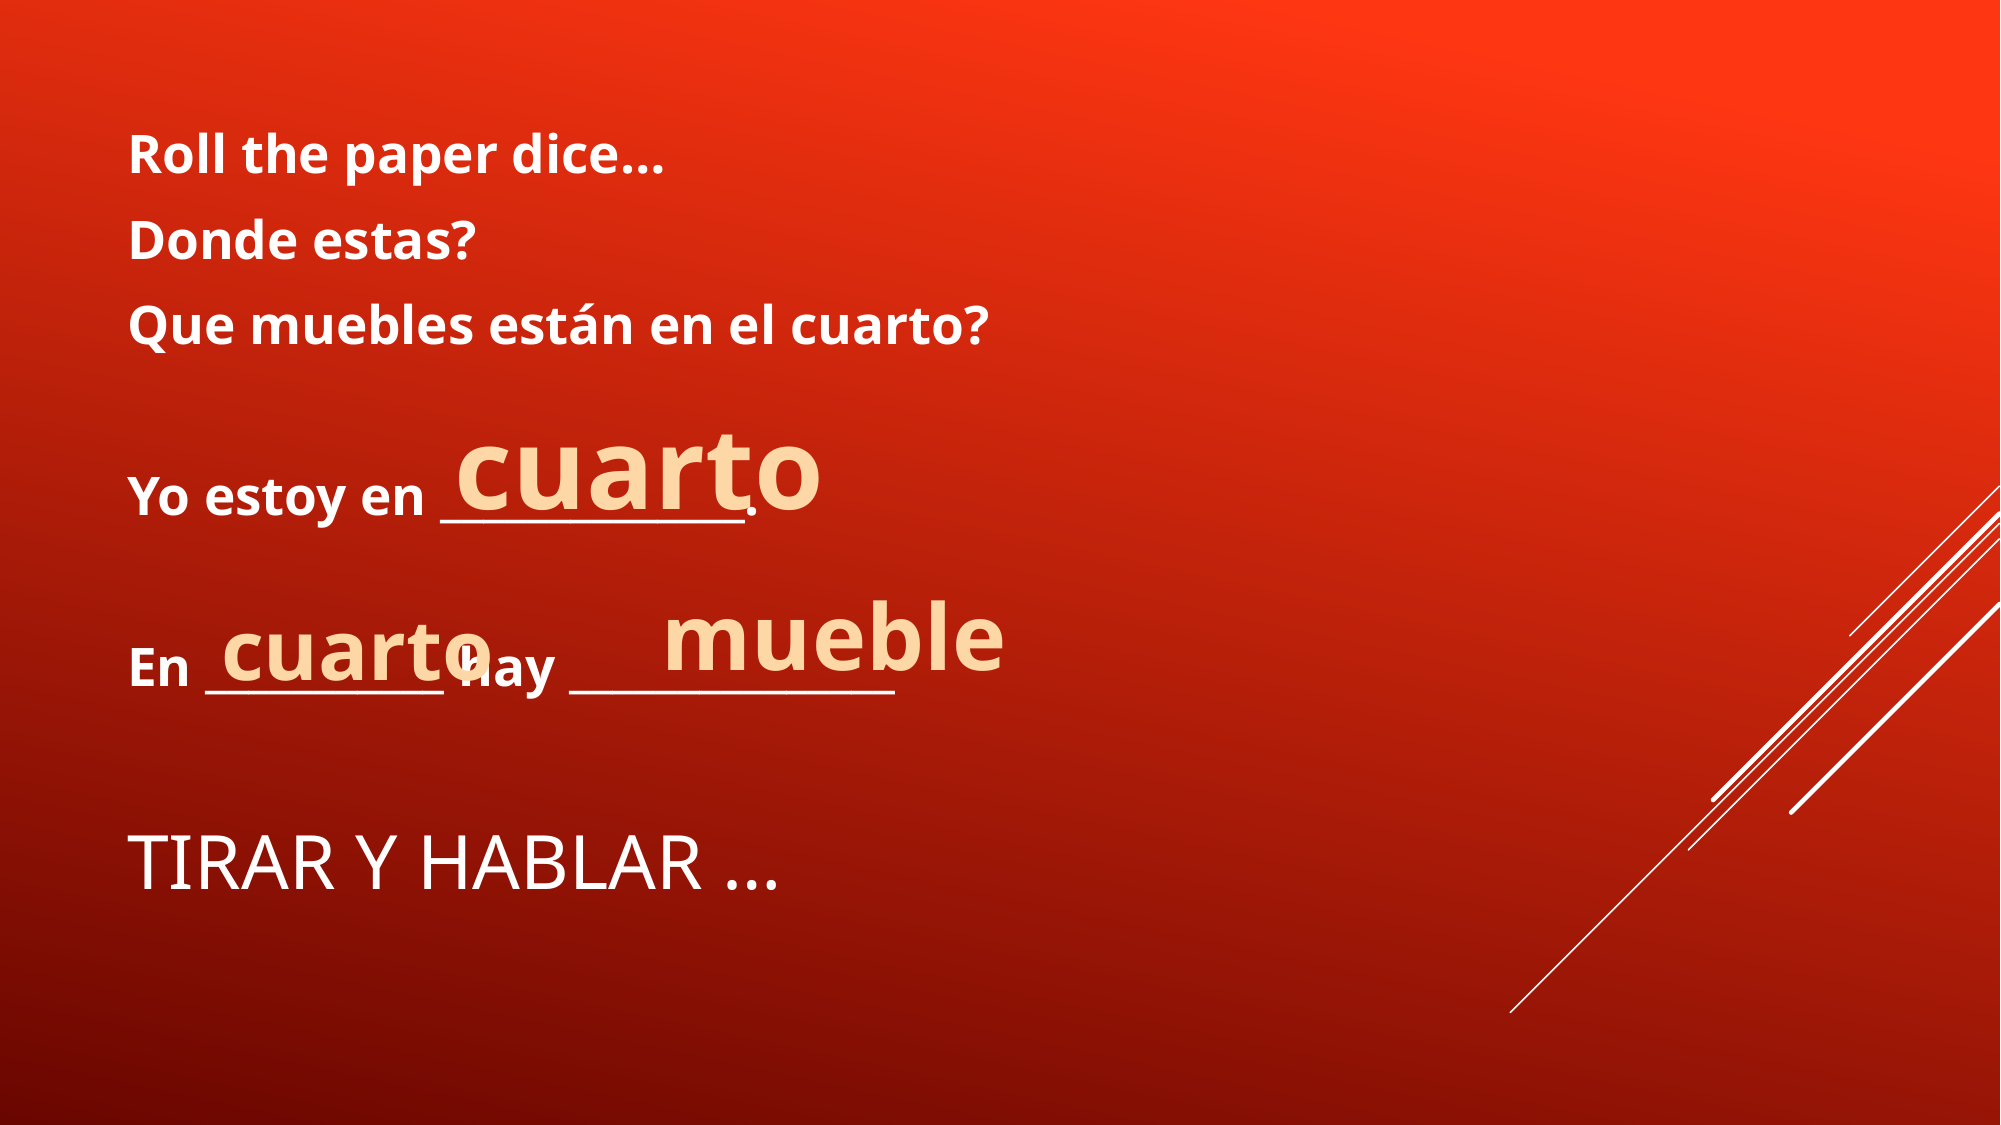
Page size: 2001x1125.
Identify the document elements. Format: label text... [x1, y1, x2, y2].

title TIRAR Y HABLAR … [112, 736, 1513, 984]
text_box cuarto [439, 389, 840, 540]
list Roll the paper dice… Donde estas? Que muebles están en el cuarto? Yo estoy en ______________. En ___________ hay _______________ [112, 112, 1513, 706]
text_box mueble [646, 571, 1022, 697]
text_box cuarto [206, 589, 510, 705]
